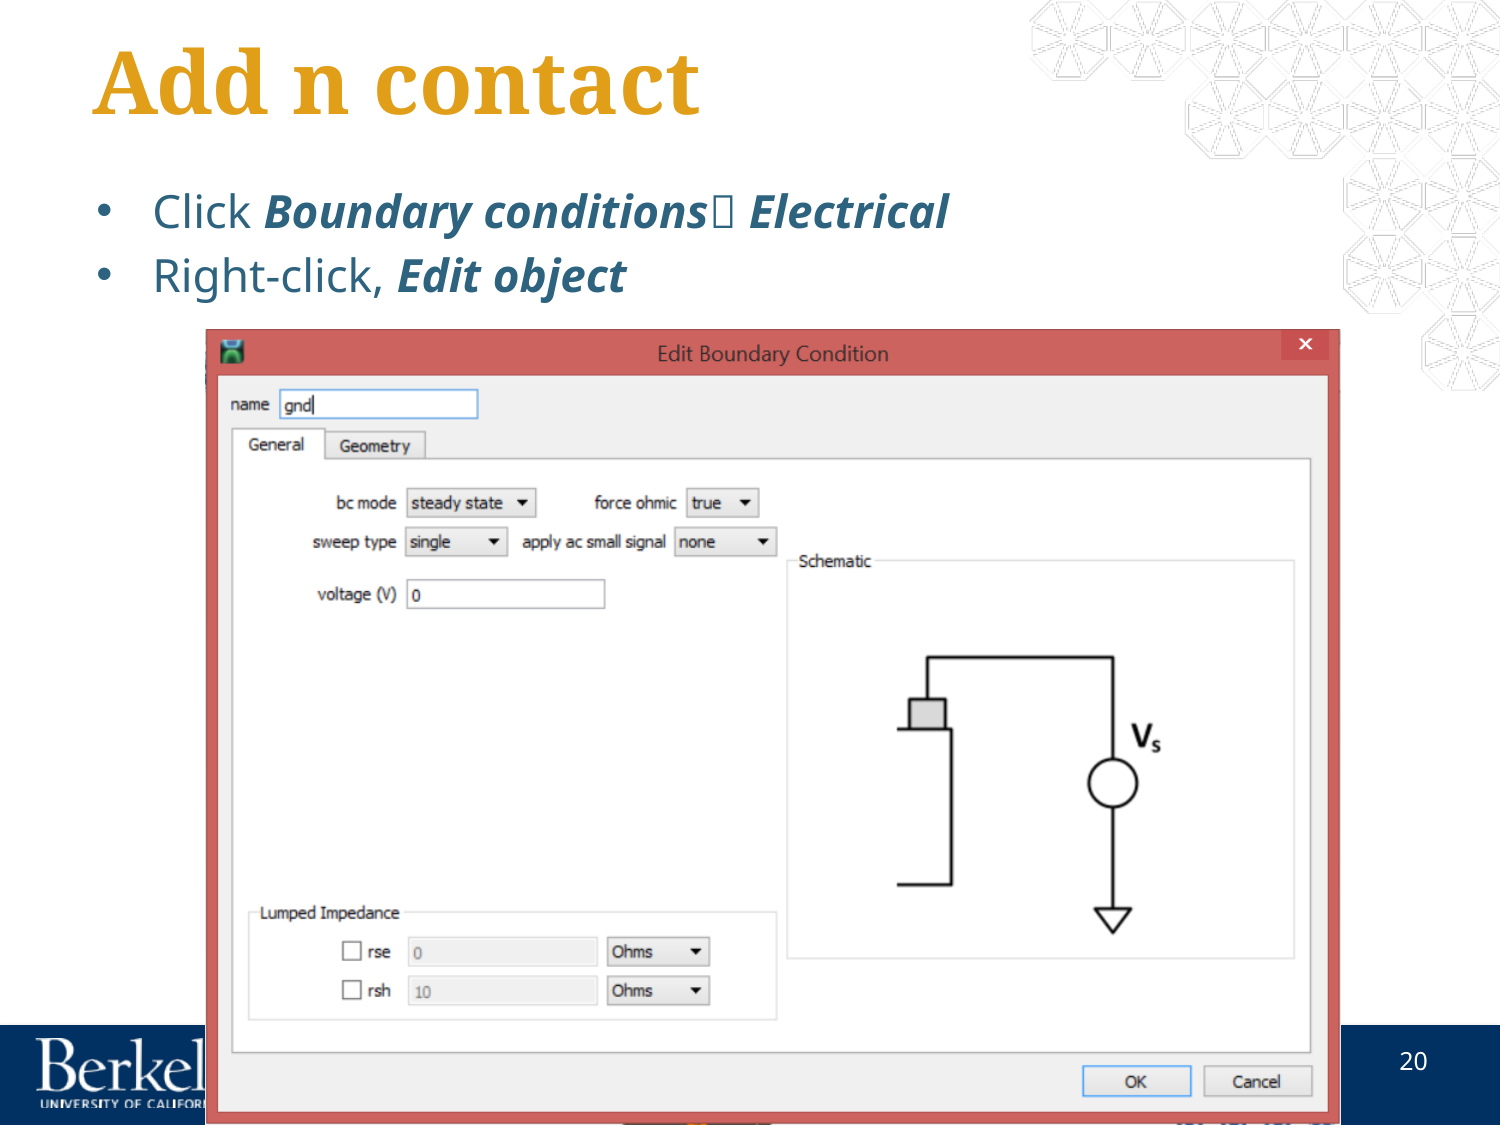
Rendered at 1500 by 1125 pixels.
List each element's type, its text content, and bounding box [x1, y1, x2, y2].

list Click Boundary conditions Electrical Right-click, Edit object [81, 174, 1352, 906]
picture [204, 329, 1342, 1125]
title Add n contact [77, 19, 1351, 175]
